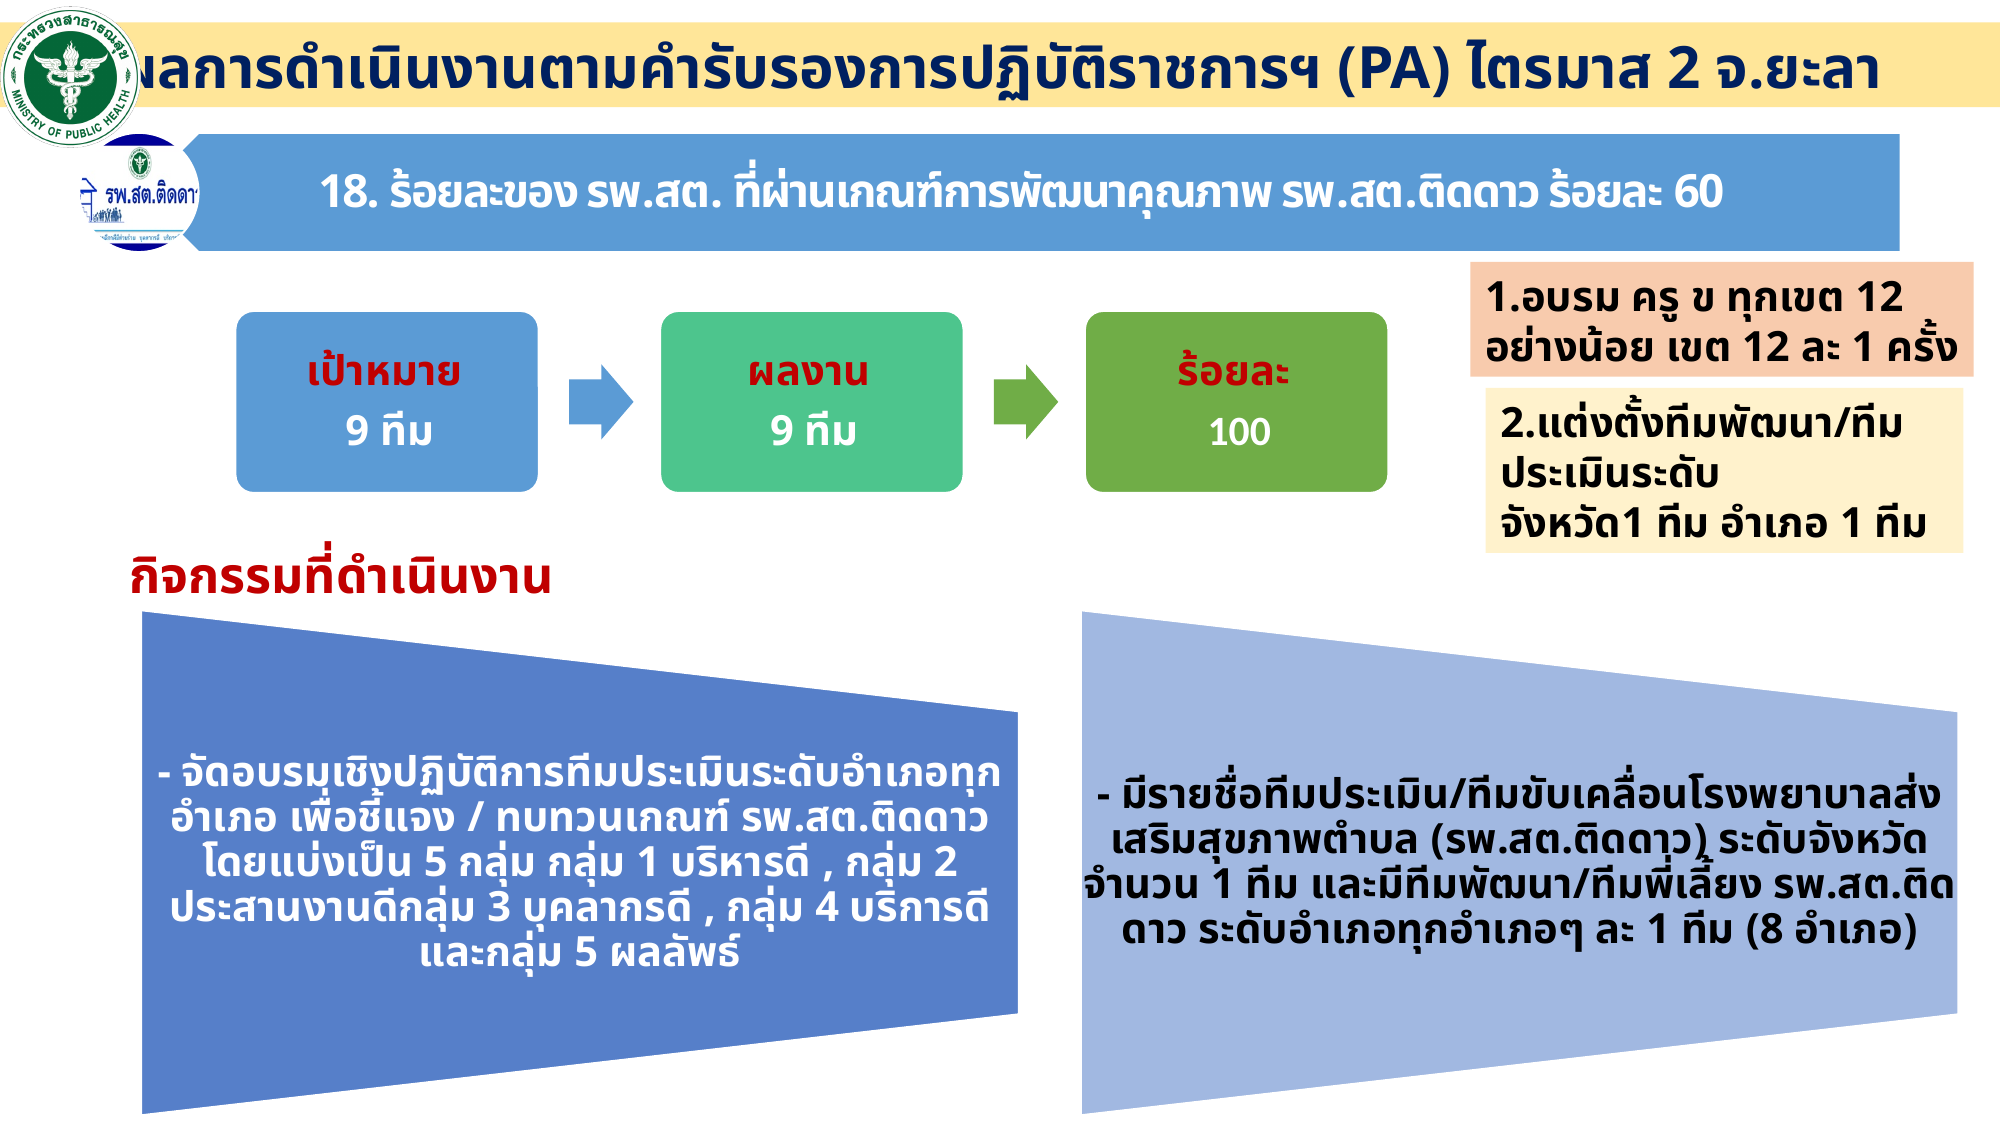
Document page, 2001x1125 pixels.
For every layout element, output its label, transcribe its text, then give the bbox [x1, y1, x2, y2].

text_box กิจกรรมที่ดำเนินงาน [114, 536, 569, 611]
text_box 1.อบรม ครู ข ทุกเขต 12 อย่างน้อย เขต 12 ละ 1 ครั้ง [1470, 261, 1974, 377]
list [140, 610, 1964, 1116]
picture [0, 6, 141, 132]
text_box 2.แต่งตั้งทีมพัฒนา/ทีมประเมินระดับ จังหวัด1 ทีม อำเภอ 1 ทีม [1485, 387, 1964, 553]
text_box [0, 132, 2000, 253]
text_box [234, 246, 1390, 557]
text_box ผลการดำเนินงานตามคำรับรองการปฏิบัติราชการฯ (PA) ไตรมาส 2 จ.ยะลา [141, 22, 2000, 108]
